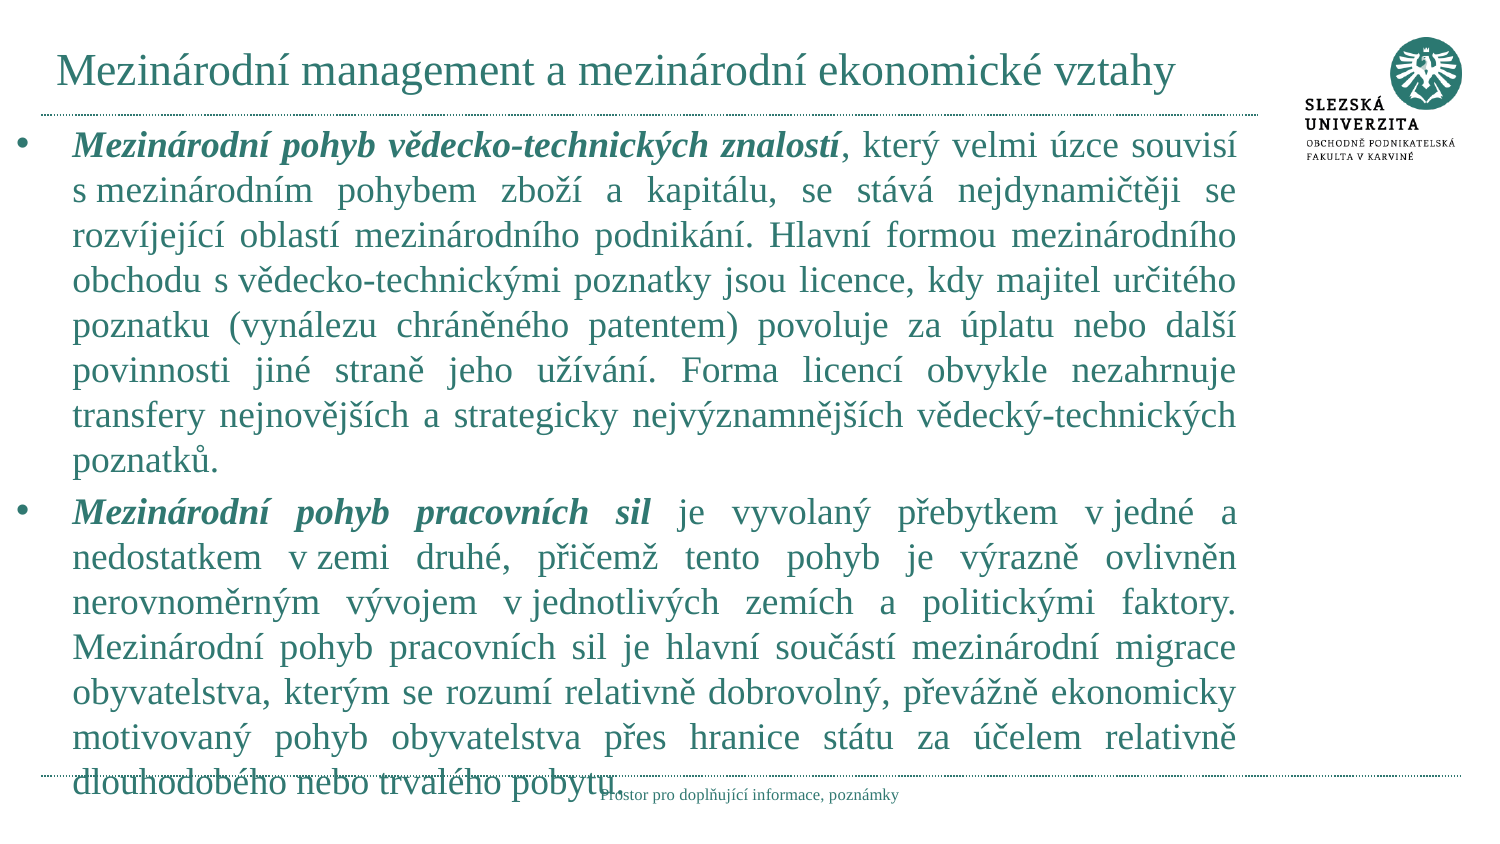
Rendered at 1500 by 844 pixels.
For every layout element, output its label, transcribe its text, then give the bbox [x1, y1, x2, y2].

text_box Mezinárodní pohyb vědecko-technických znalostí, který velmi úzce souvisí s mezinárodním pohybem zboží a kapitálu, se stává nejdynamičtěji se rozvíjející oblastí mezinárodního podnikání. Hlavní formou mezinárodního obchodu s vědecko-technickými poznatky jsou licence, kdy majitel určitého poznatku (vynálezu chráněného patentem) povoluje za úplatu nebo další povinnosti jiné straně jeho užívání. Forma licencí obvykle nezahrnuje transfery nejnovějších a strategicky nejvýznamnějších vědecký-technických poznatků. Mezinárodní pohyb pracovních sil je vyvolaný přebytkem v jedné a nedostatkem v zemi druhé, přičemž tento pohyb je výrazně ovlivněn nerovnoměrným vývojem v jednotlivých zemích a politickými faktory. Mezinárodní pohyb pracovních sil je hlavní součástí mezinárodní migrace obyvatelstva, kterým se rozumí relativně dobrovolný, převážně ekonomicky motivovaný pohyb obyvatelstva přes hranice státu za účelem relativně dlouhodobého nebo trvalého pobytu. [0, 112, 1253, 620]
title Mezinárodní management a mezinárodní ekonomické vztahy [41, 32, 1258, 116]
picture [1305, 37, 1462, 160]
text_box Prostor pro doplňující informace, poznámky [442, 776, 1058, 811]
